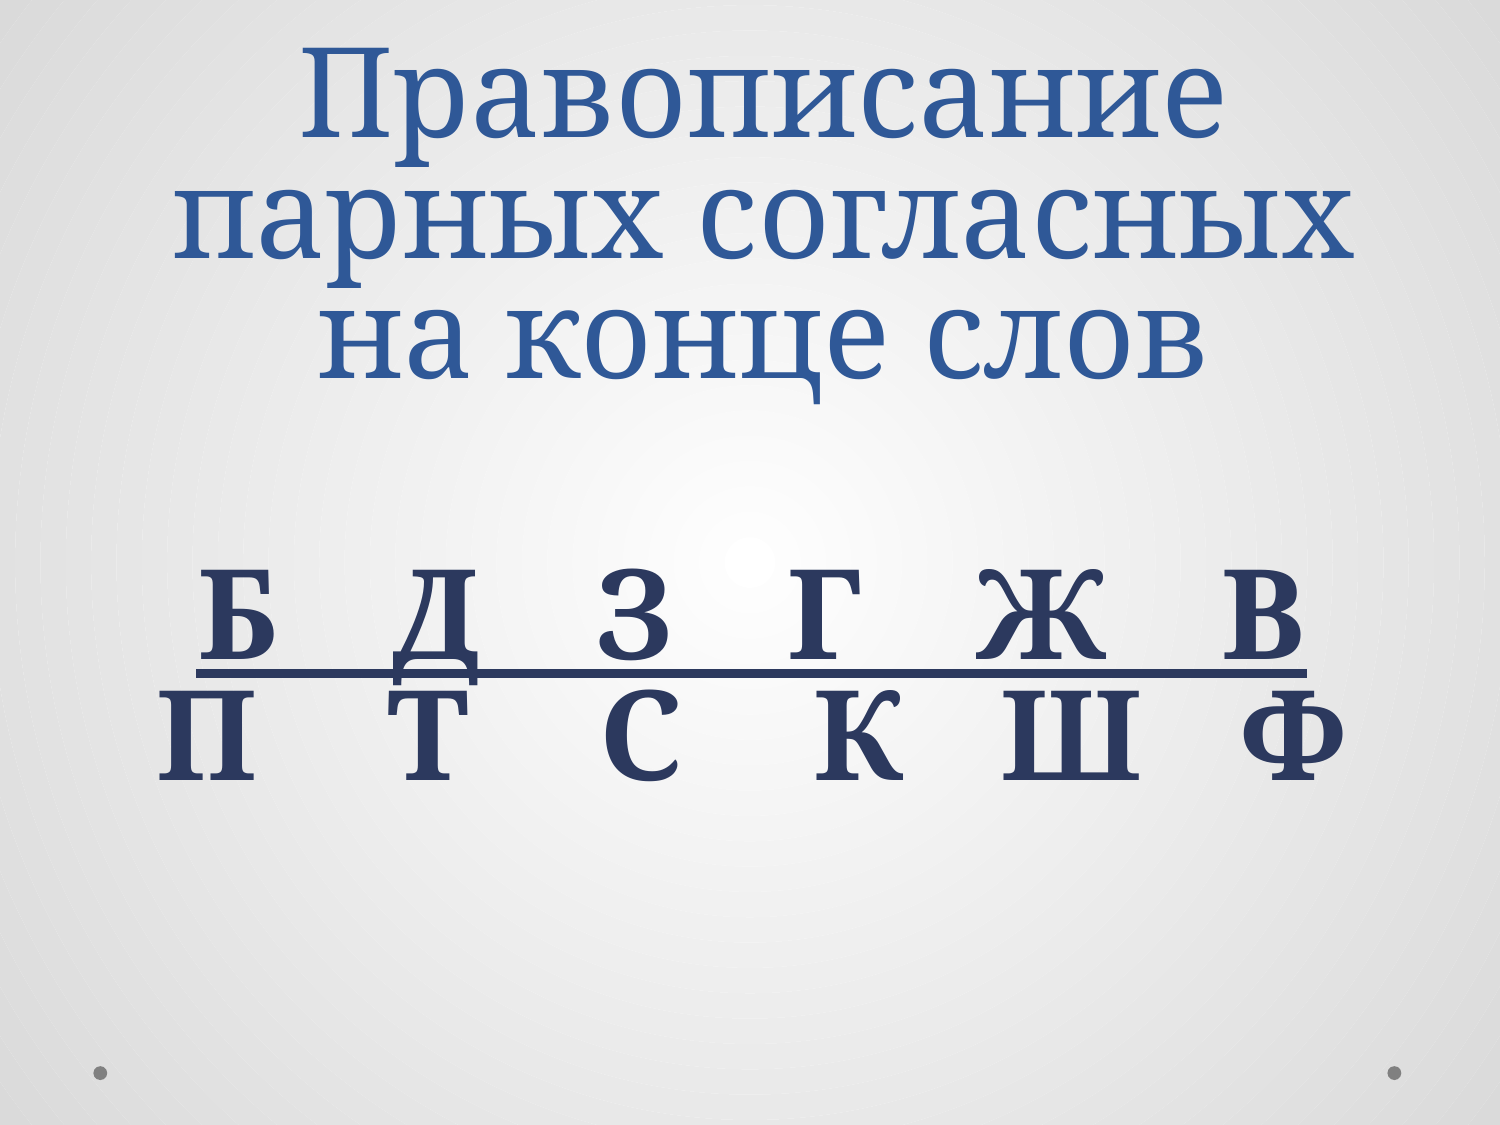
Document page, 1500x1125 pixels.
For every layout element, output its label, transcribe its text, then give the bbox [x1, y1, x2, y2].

title Правописание парных согласных на конце слов [88, 149, 1439, 412]
text_box Б__Д__З__Г__Ж__В П Т С К Ш Ф [76, 550, 1427, 814]
